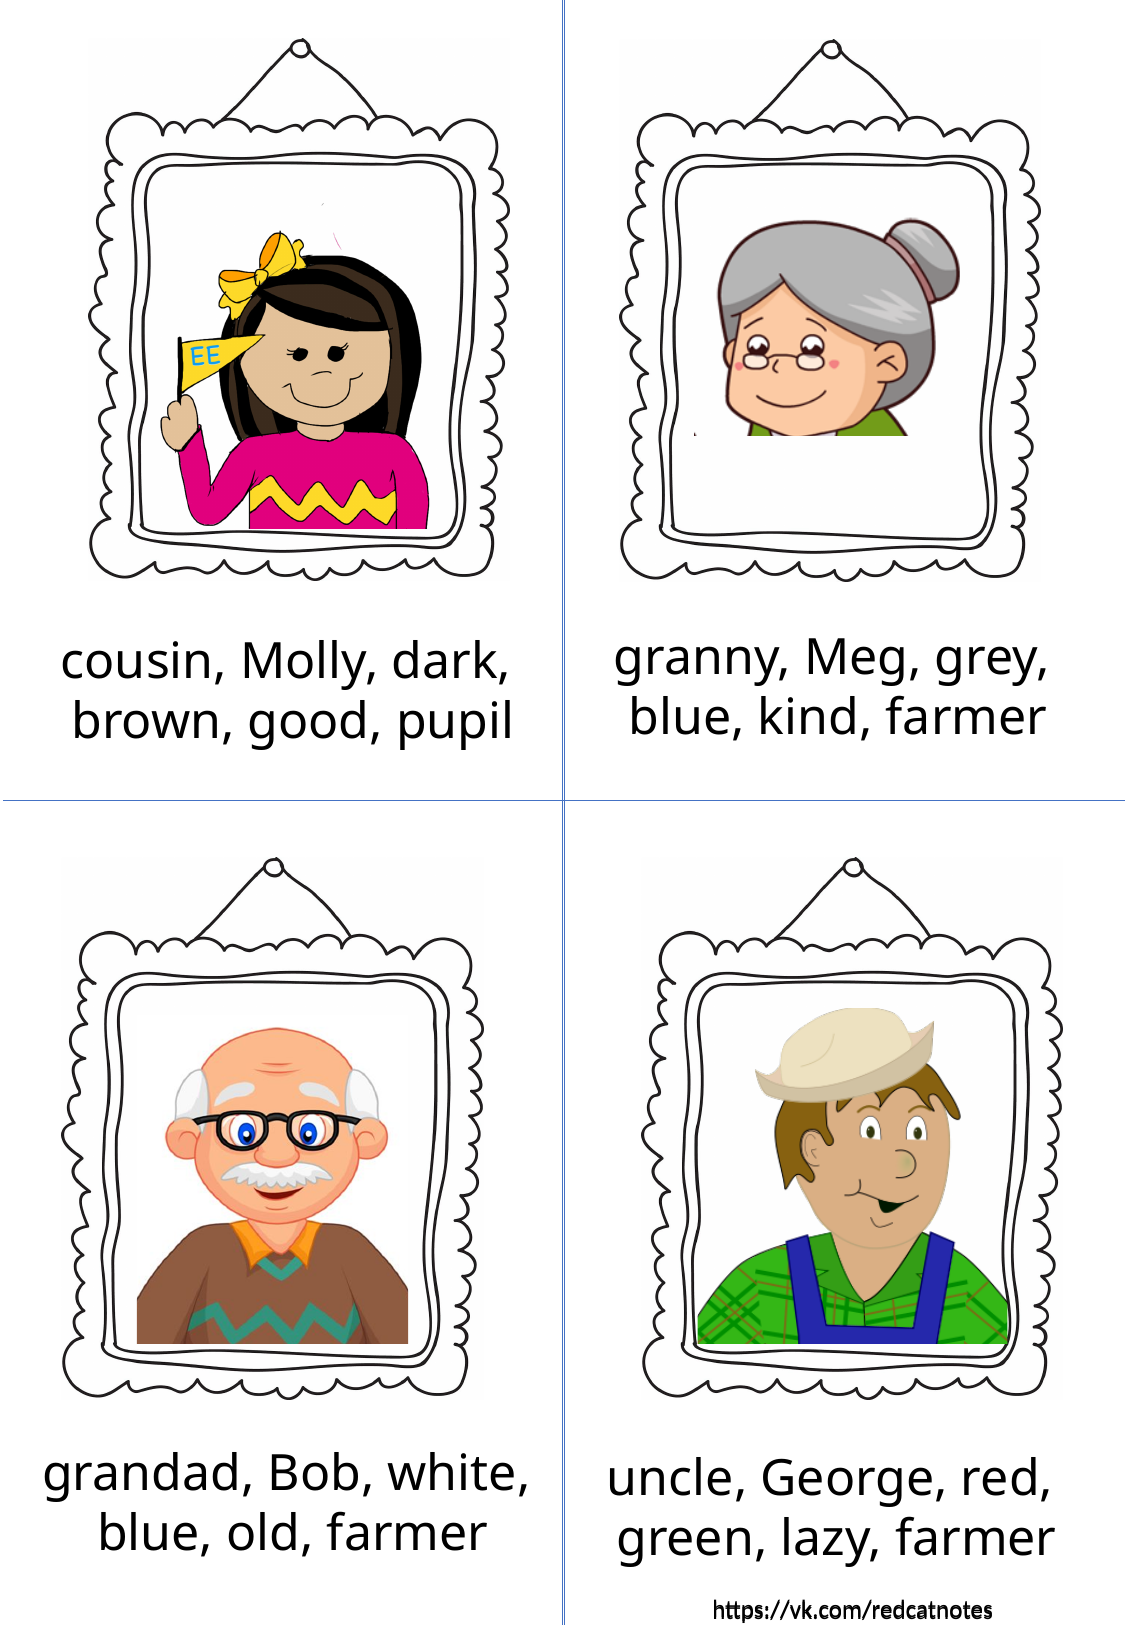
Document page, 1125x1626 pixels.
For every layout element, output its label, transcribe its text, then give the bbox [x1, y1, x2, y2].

text_box https://vk.com/redcatnotes [697, 1585, 1125, 1625]
text_box uncle, George, red, green, lazy, farmer [591, 1437, 1082, 1573]
picture [641, 857, 1063, 1400]
text_box cousin, Molly, dark, brown, good, pupil [46, 621, 540, 756]
picture [619, 39, 1041, 582]
picture [61, 857, 484, 1400]
text_box grandad, Bob, white, blue, old, farmer [27, 1433, 559, 1568]
picture [87, 38, 510, 581]
text_box granny, Meg, grey, blue, kind, farmer [598, 617, 1078, 753]
